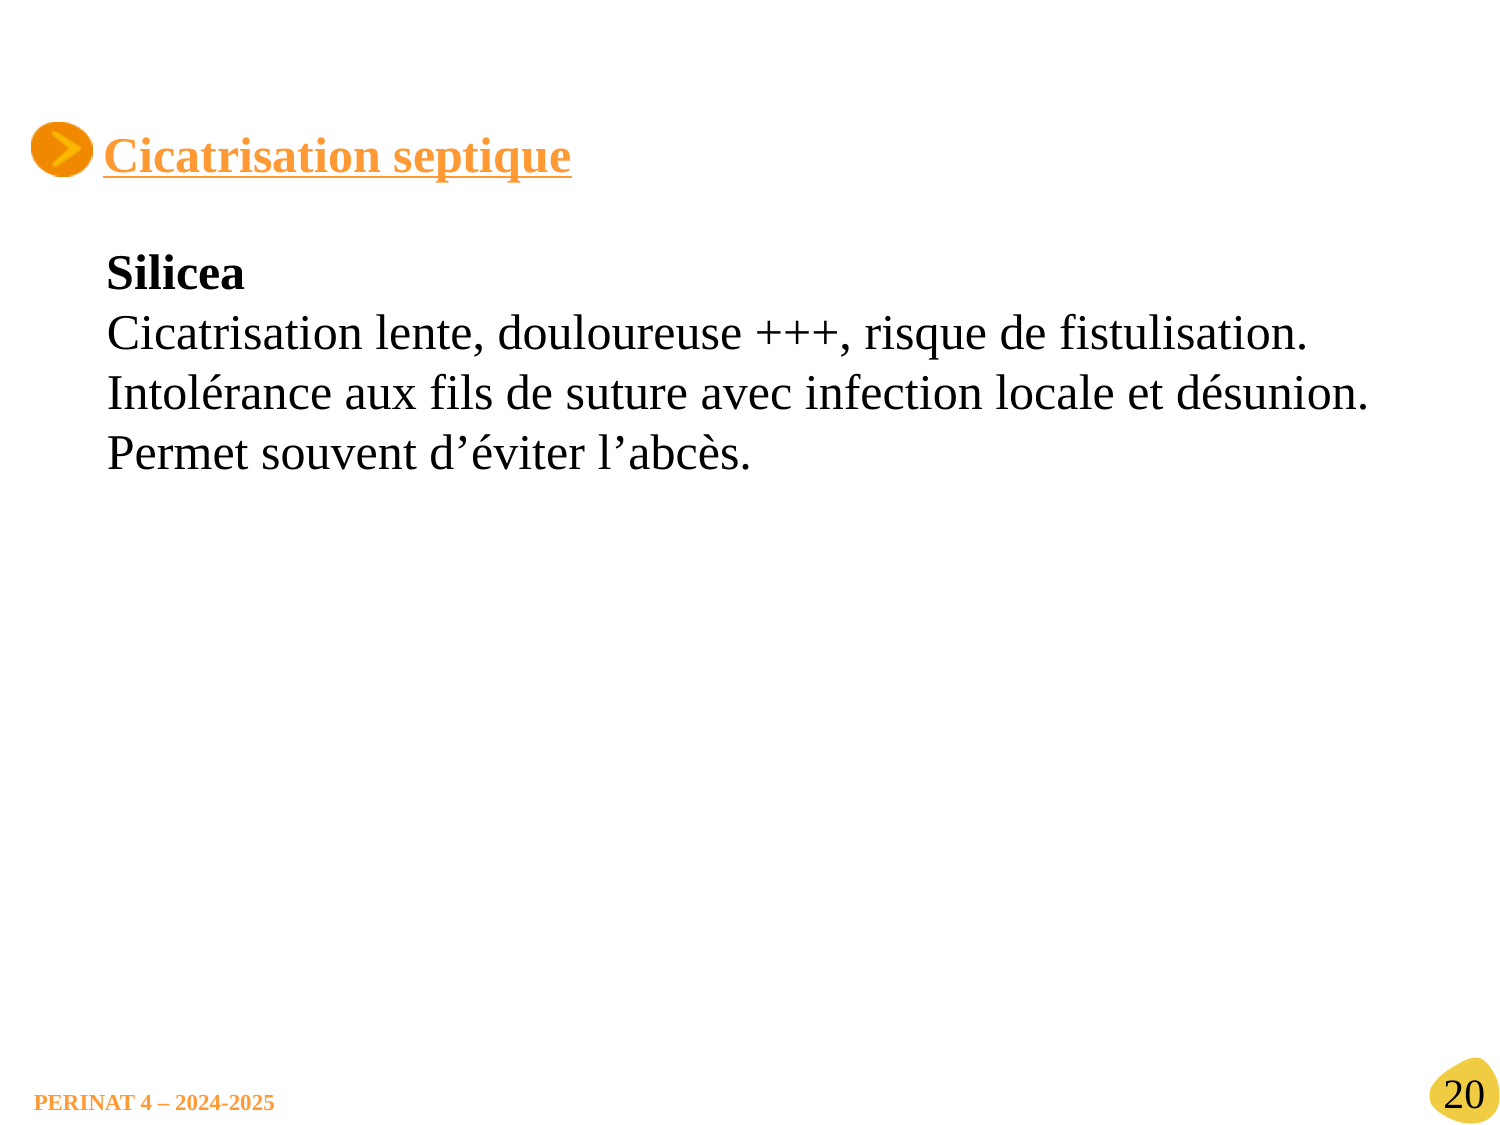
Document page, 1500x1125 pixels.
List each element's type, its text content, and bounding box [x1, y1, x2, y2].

picture [30, 121, 93, 177]
text_box Silicea Cicatrisation lente, douloureuse +++, risque de fistulisation. Intolérance aux fils de suture avec infection locale et désunion. Permet souvent d’éviter l’abcès. [92, 231, 1443, 509]
text_box Cicatrisation septique [88, 116, 1439, 189]
picture [1423, 1057, 1500, 1125]
